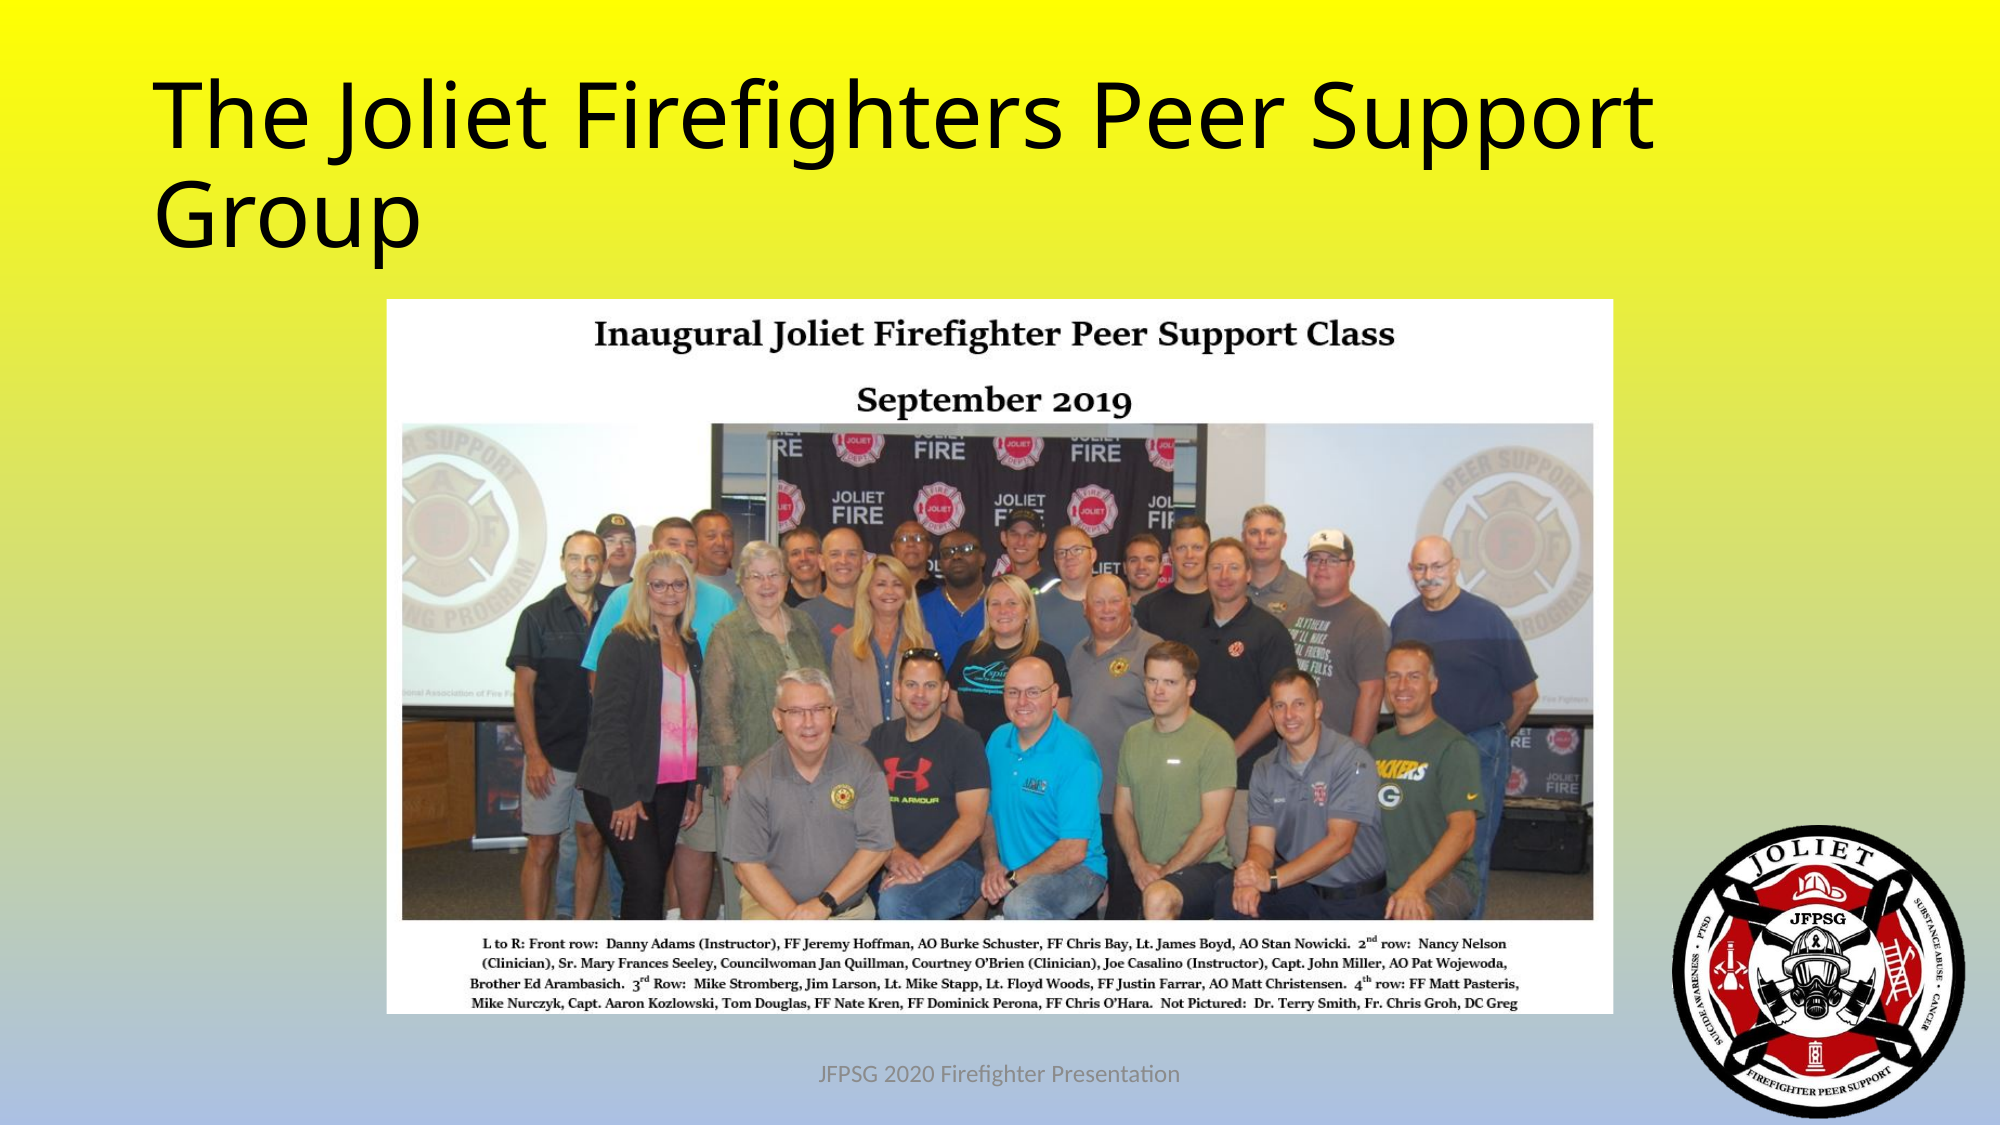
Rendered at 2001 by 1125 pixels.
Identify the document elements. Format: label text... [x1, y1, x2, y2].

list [386, 299, 1614, 1014]
title The Joliet Firefighters Peer Support Group [137, 59, 1863, 278]
picture [1658, 819, 1978, 1125]
footer JFPSG 2020 Firefighter Presentation [662, 1042, 1338, 1103]
